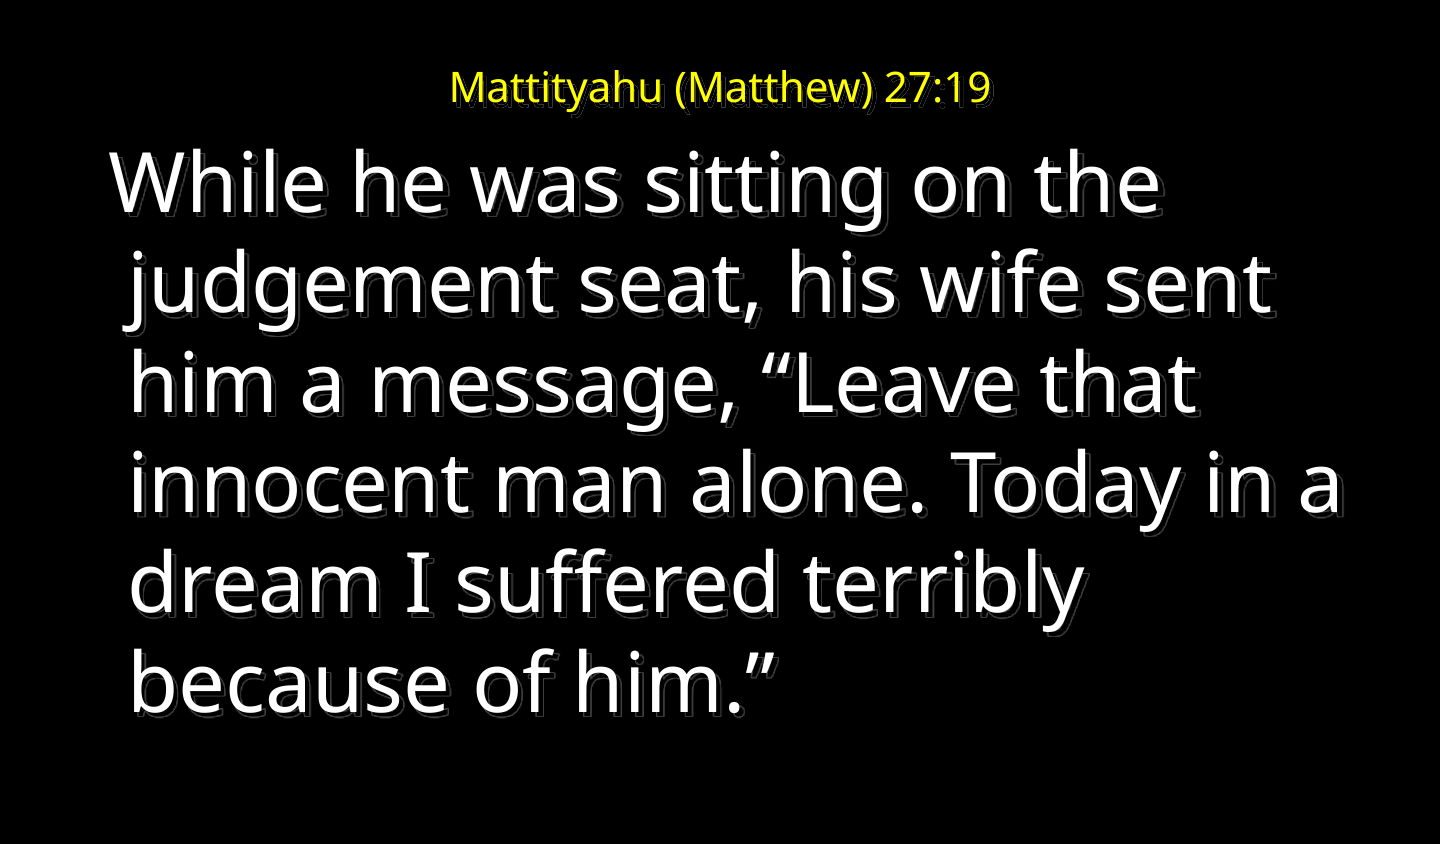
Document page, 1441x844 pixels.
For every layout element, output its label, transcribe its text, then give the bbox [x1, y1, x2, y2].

title Mattityahu (Matthew) 27:19 [153, 52, 1288, 120]
list While he was sitting on the judgement seat, his wife sent him a message, “Leave that innocent man alone. Today in a dream I suffered terribly because of him.” [71, 122, 1369, 844]
